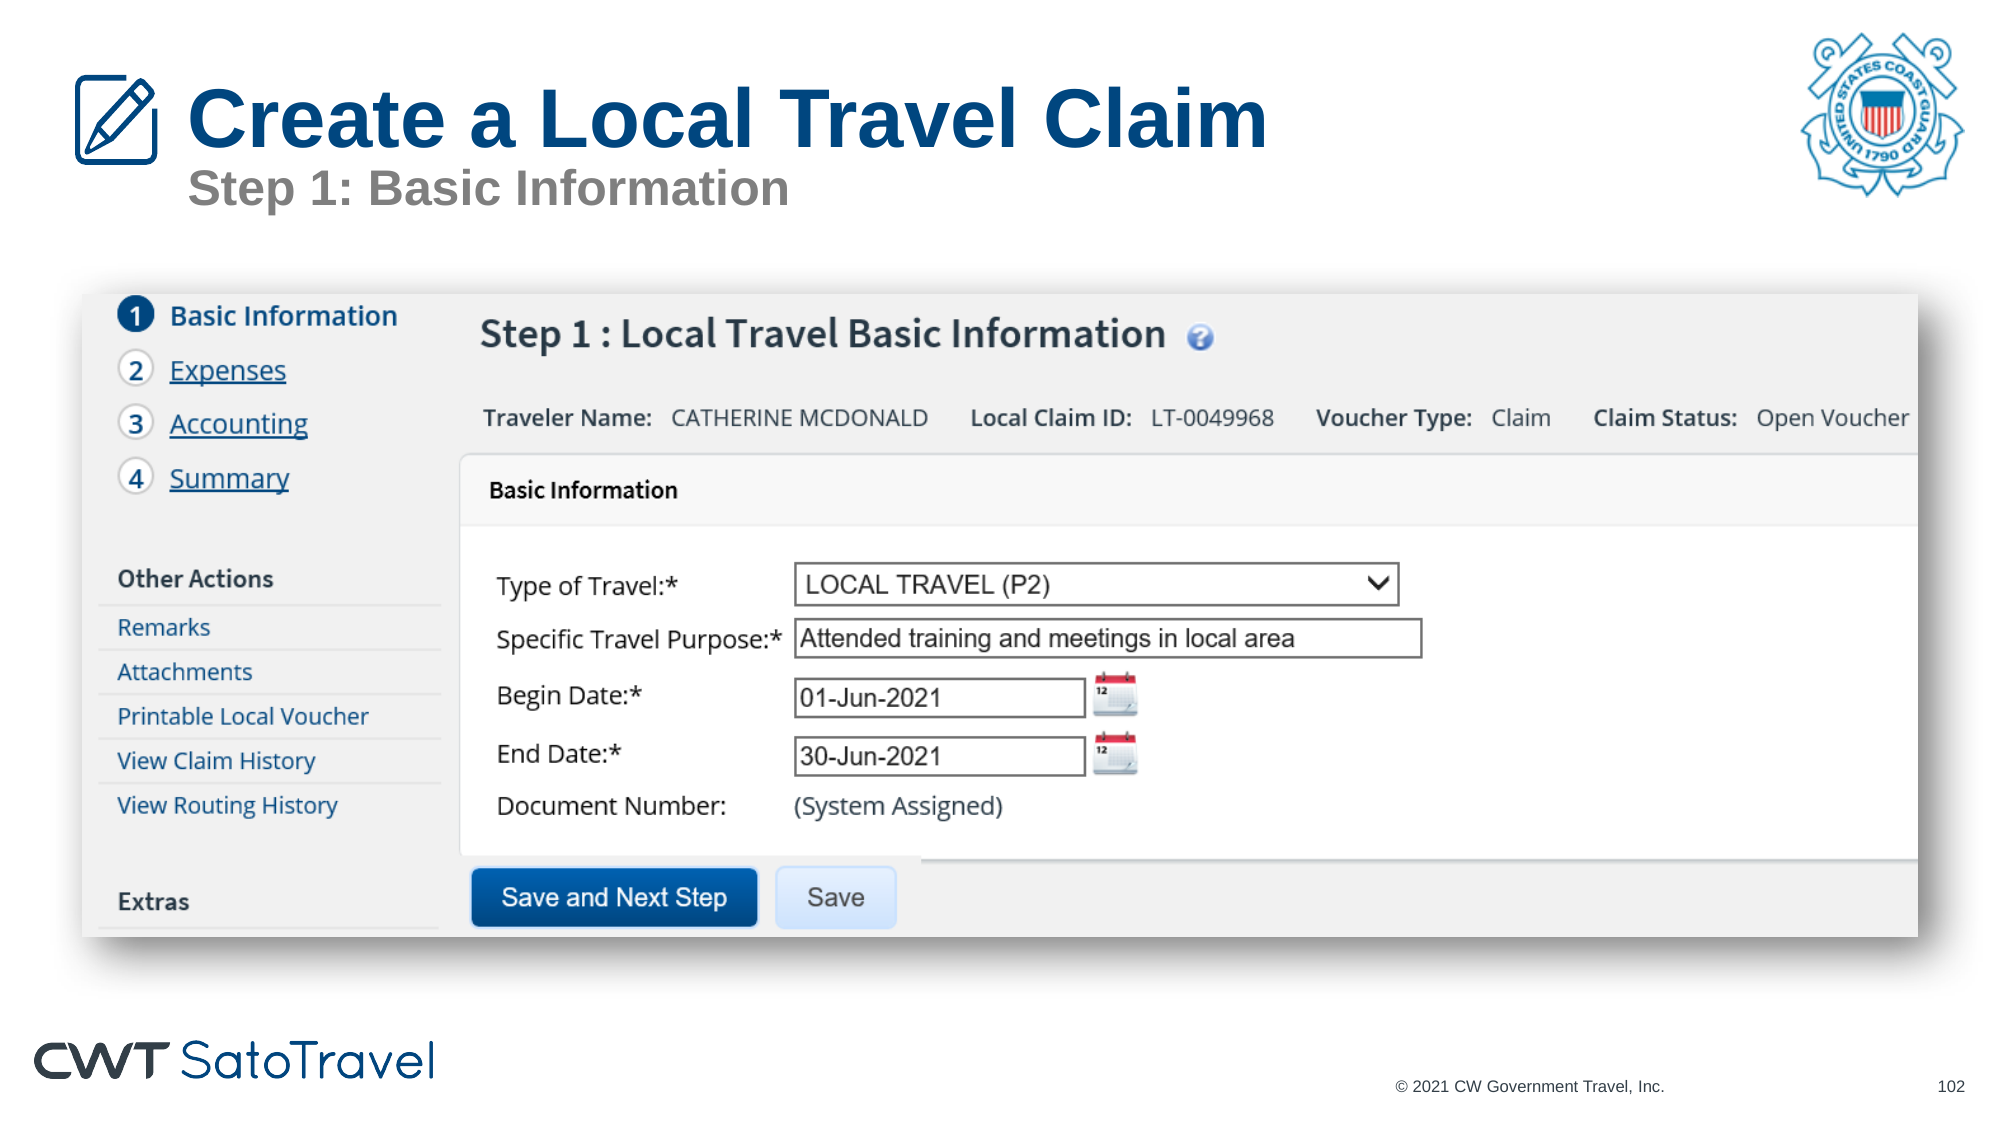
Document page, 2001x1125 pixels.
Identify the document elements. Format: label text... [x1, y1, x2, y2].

picture [34, 1040, 433, 1079]
footer © 2021 CW Government Travel, Inc. [1257, 1075, 1918, 1098]
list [82, 294, 1918, 937]
slide_number 101 [1931, 1075, 1966, 1098]
picture [1800, 32, 1965, 198]
title Create a Local Travel Claim Step 1: Basic Information [187, 79, 1917, 218]
